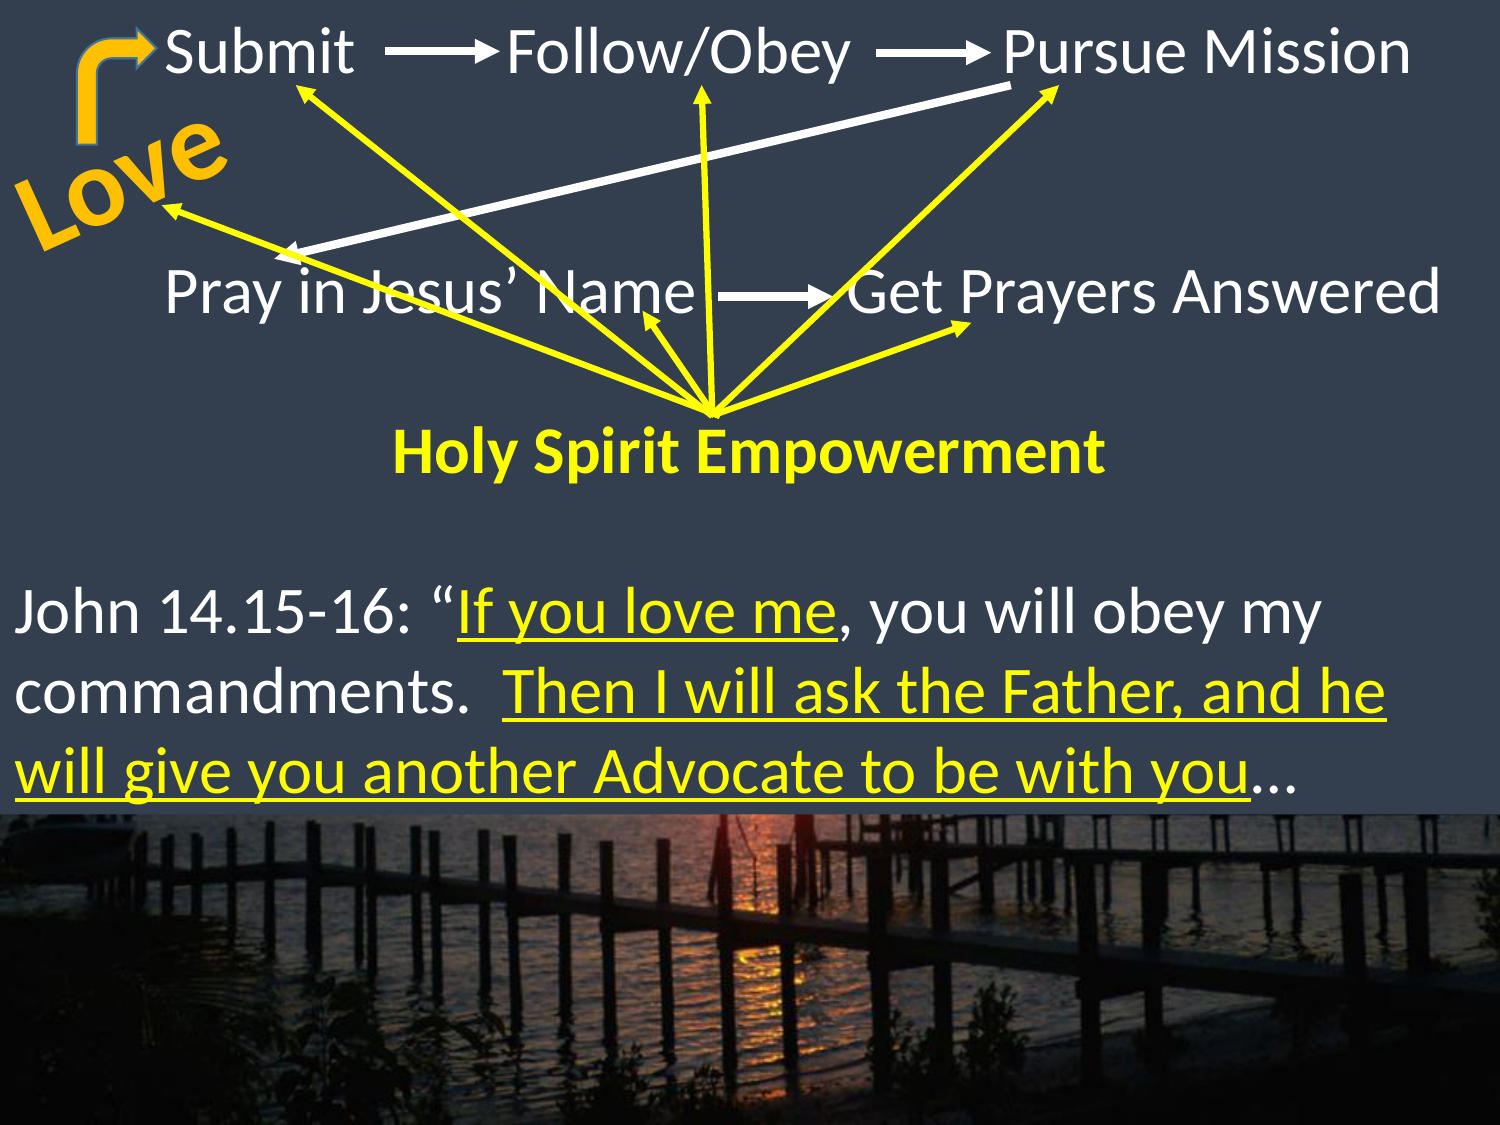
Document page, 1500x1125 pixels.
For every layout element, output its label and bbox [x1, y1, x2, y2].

picture [0, 0, 1500, 1125]
text_box [161, 85, 1060, 417]
